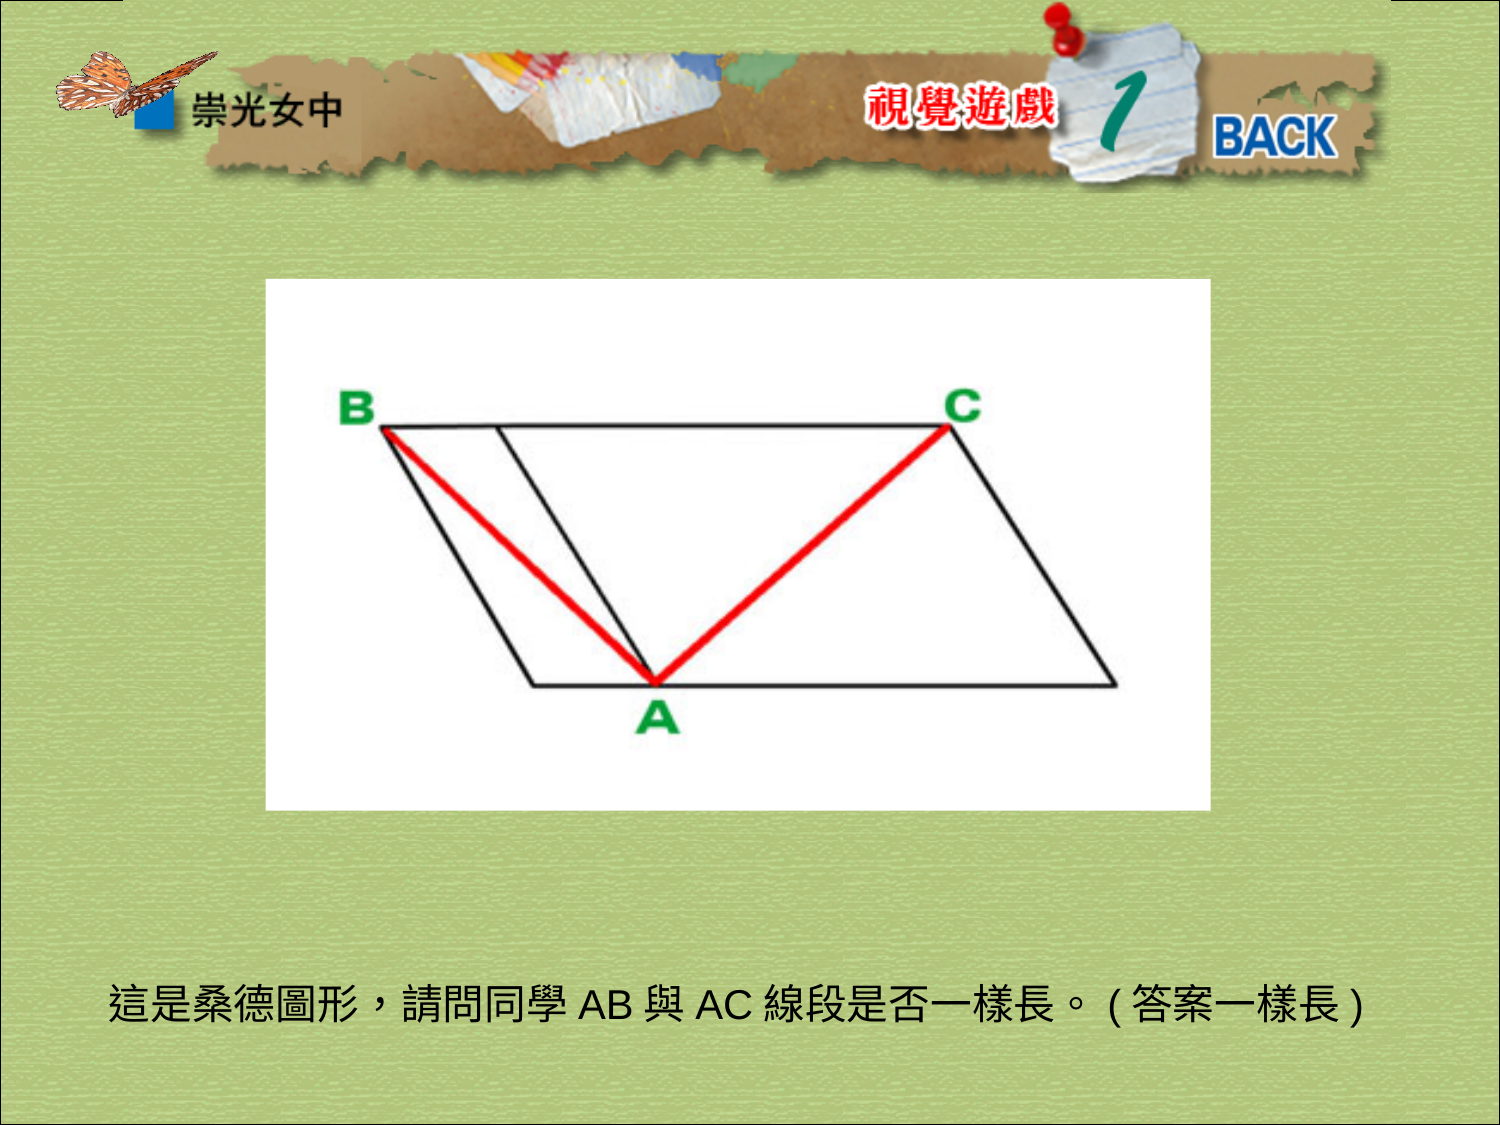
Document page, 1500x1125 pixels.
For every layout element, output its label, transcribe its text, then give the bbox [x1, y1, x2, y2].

picture [1, 0, 1499, 1124]
text_box [265, 278, 1211, 811]
text_box 這是桑德圖形，請問同學AB與AC線段是否一樣長。(答案一樣長) [94, 970, 1379, 1036]
